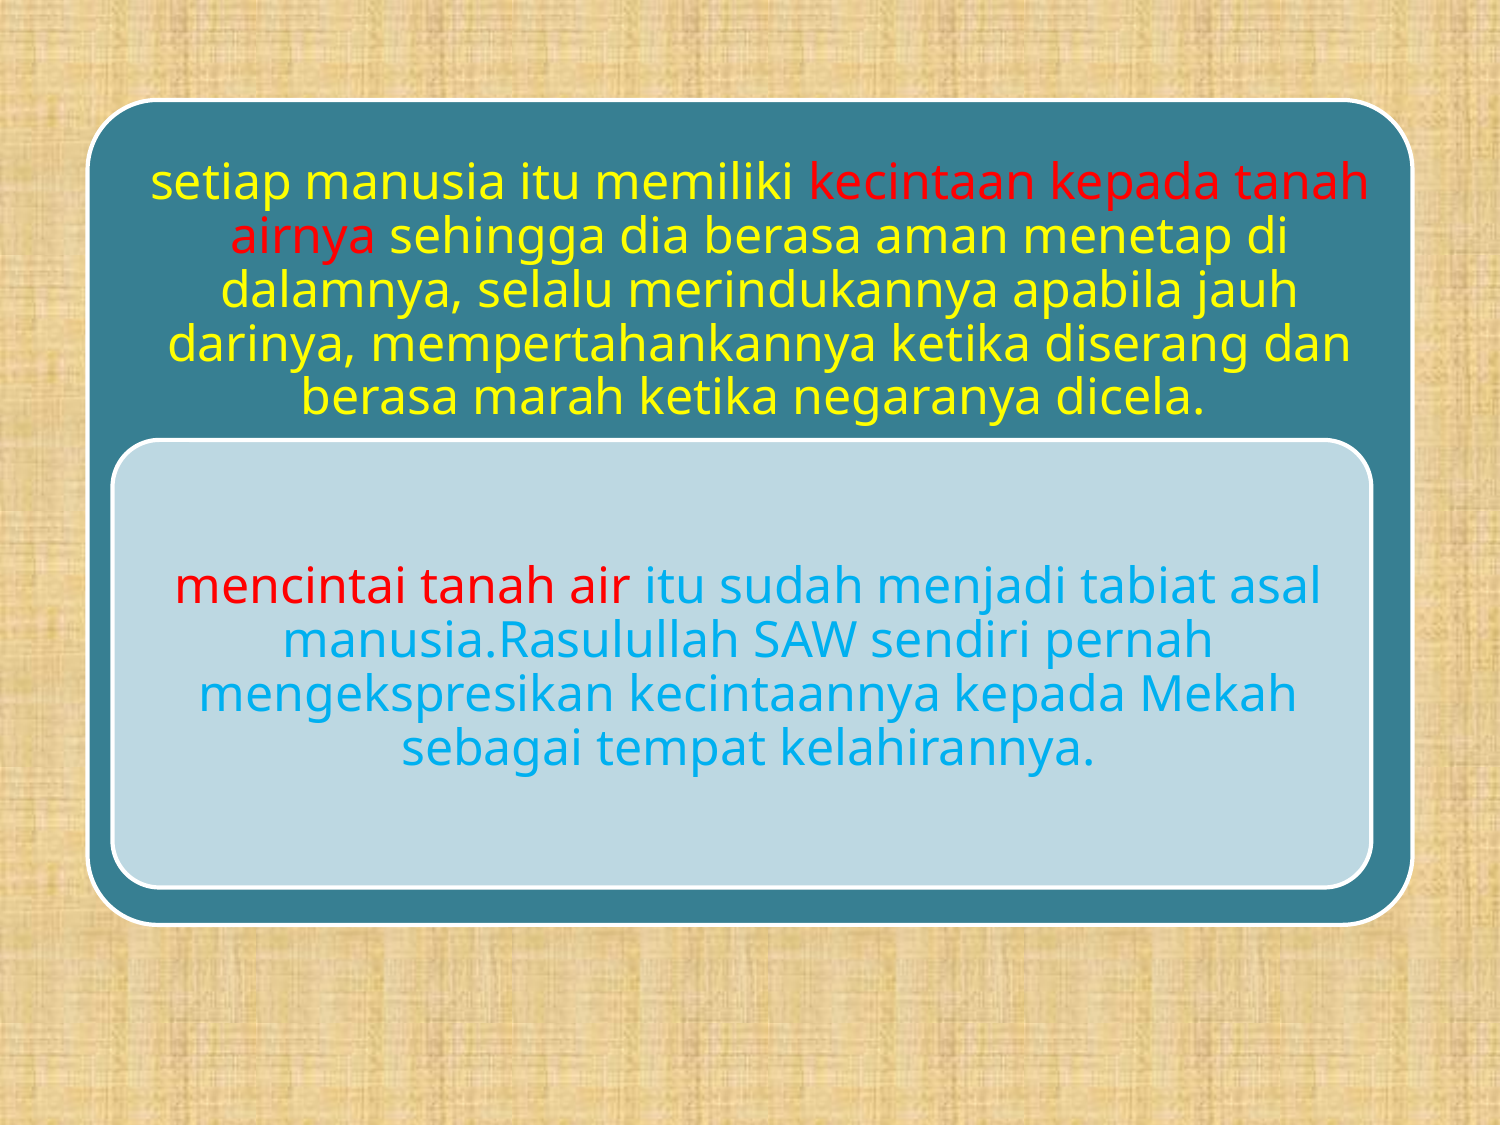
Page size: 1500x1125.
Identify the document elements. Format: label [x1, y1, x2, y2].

picture [0, 0, 1500, 1125]
text_box [87, 99, 1413, 926]
